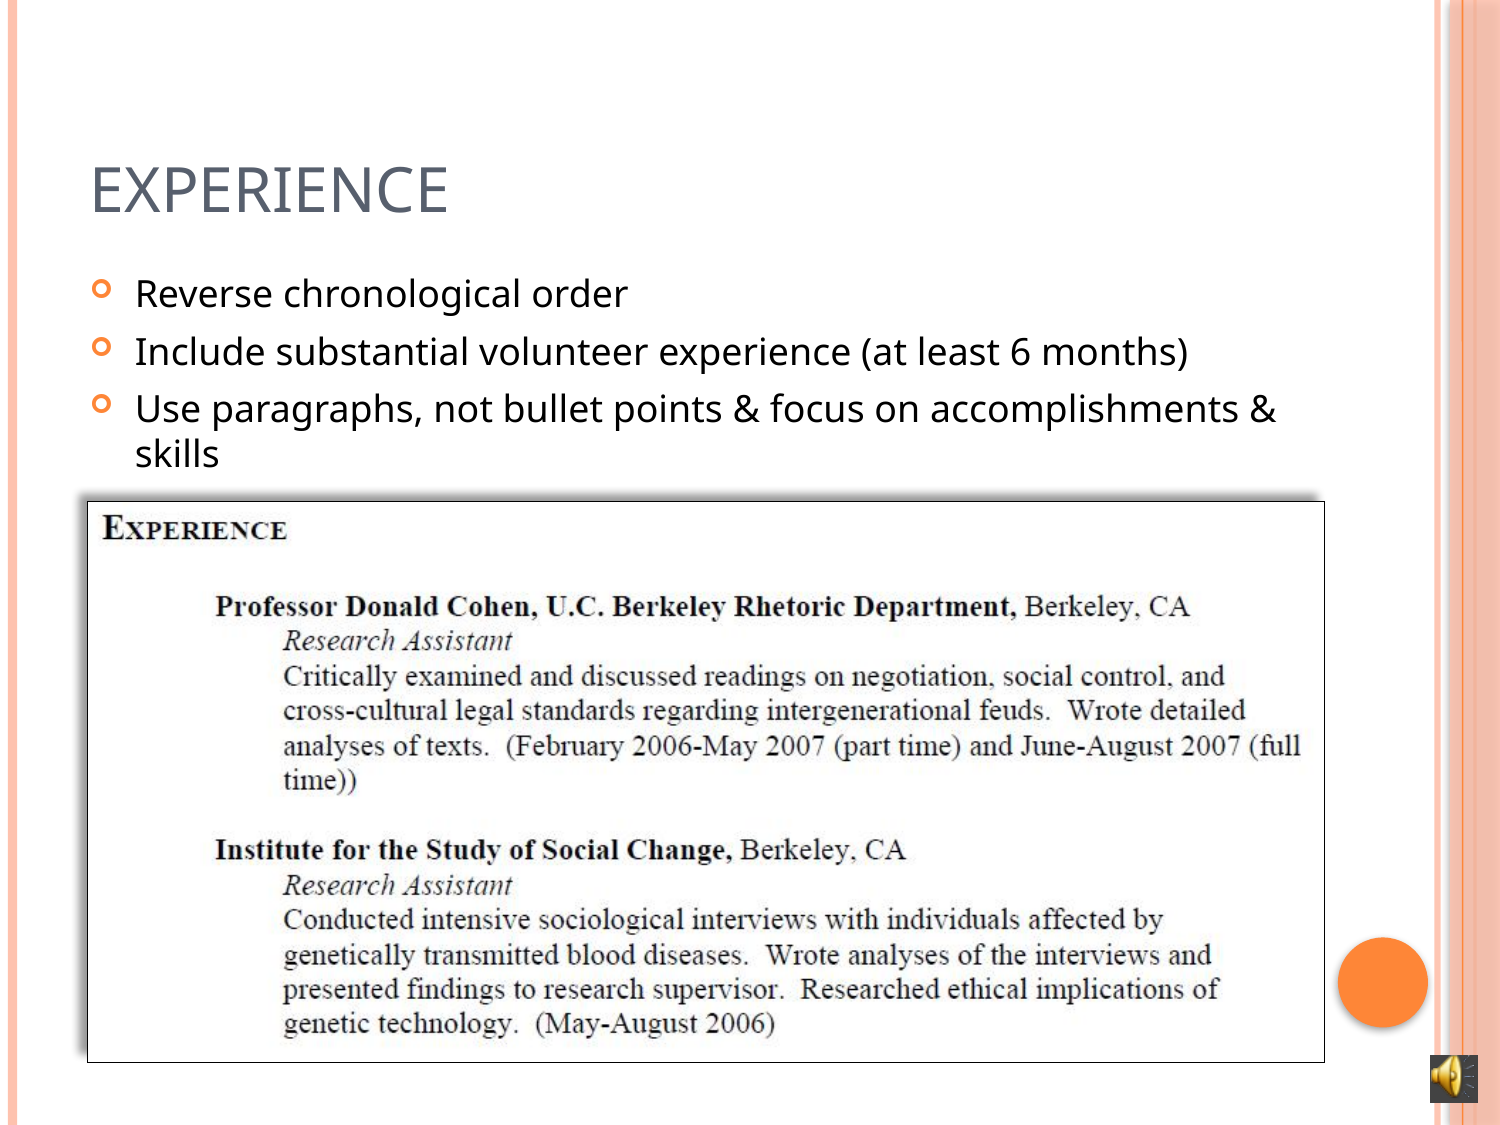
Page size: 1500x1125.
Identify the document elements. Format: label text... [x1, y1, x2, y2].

picture [86, 501, 1326, 1063]
picture [1428, 1053, 1480, 1105]
list Reverse chronological order Include substantial volunteer experience (at least 6 months) Use paragraphs, not bullet points & focus on accomplishments & skills [75, 262, 1300, 492]
title Experience [75, 45, 1300, 233]
